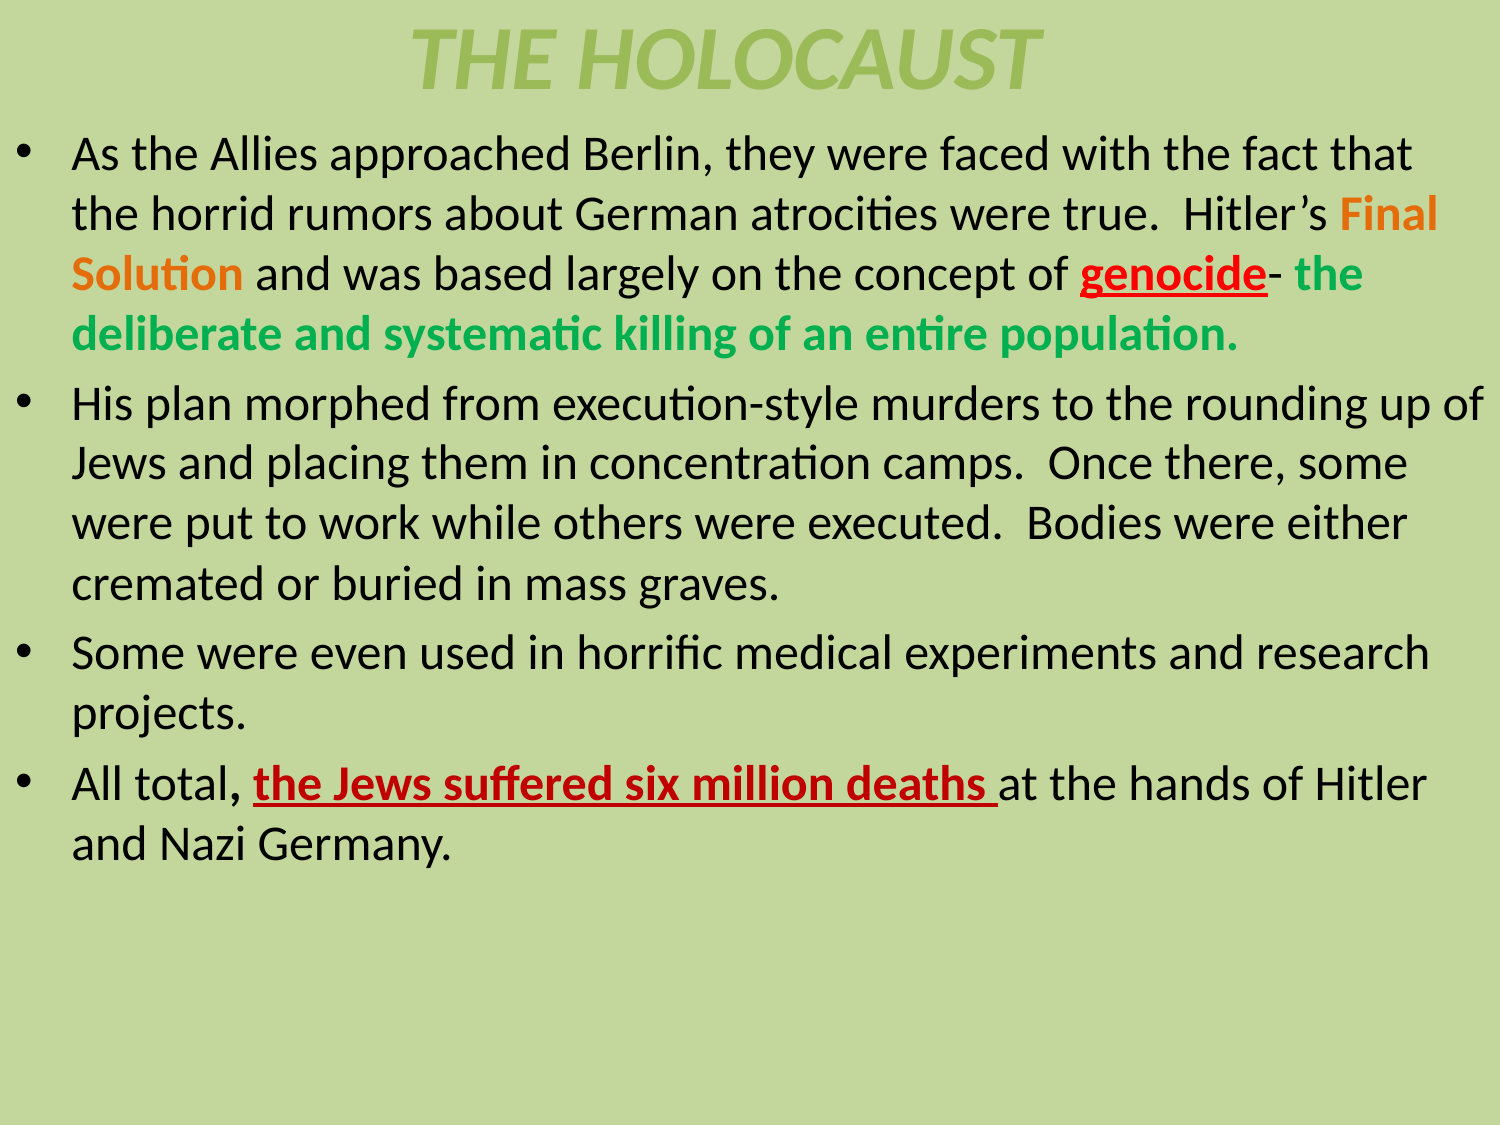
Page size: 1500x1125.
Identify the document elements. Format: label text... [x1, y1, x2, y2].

title THE HOLOCAUST [50, 0, 1400, 105]
list As the Allies approached Berlin, they were faced with the fact that the horrid rumors about German atrocities were true. Hitler’s Final Solution and was based largely on the concept of genocide- the deliberate and systematic killing of an entire population. His plan morphed from execution-style murders to the rounding up of Jews and placing them in concentration camps. Once there, some were put to work while others were executed. Bodies were either cremated or buried in mass graves. Some were even used in horrific medical experiments and research projects. All total, the Jews suffered six million deaths at the hands of Hitler and Nazi Germany. [0, 112, 1500, 1125]
